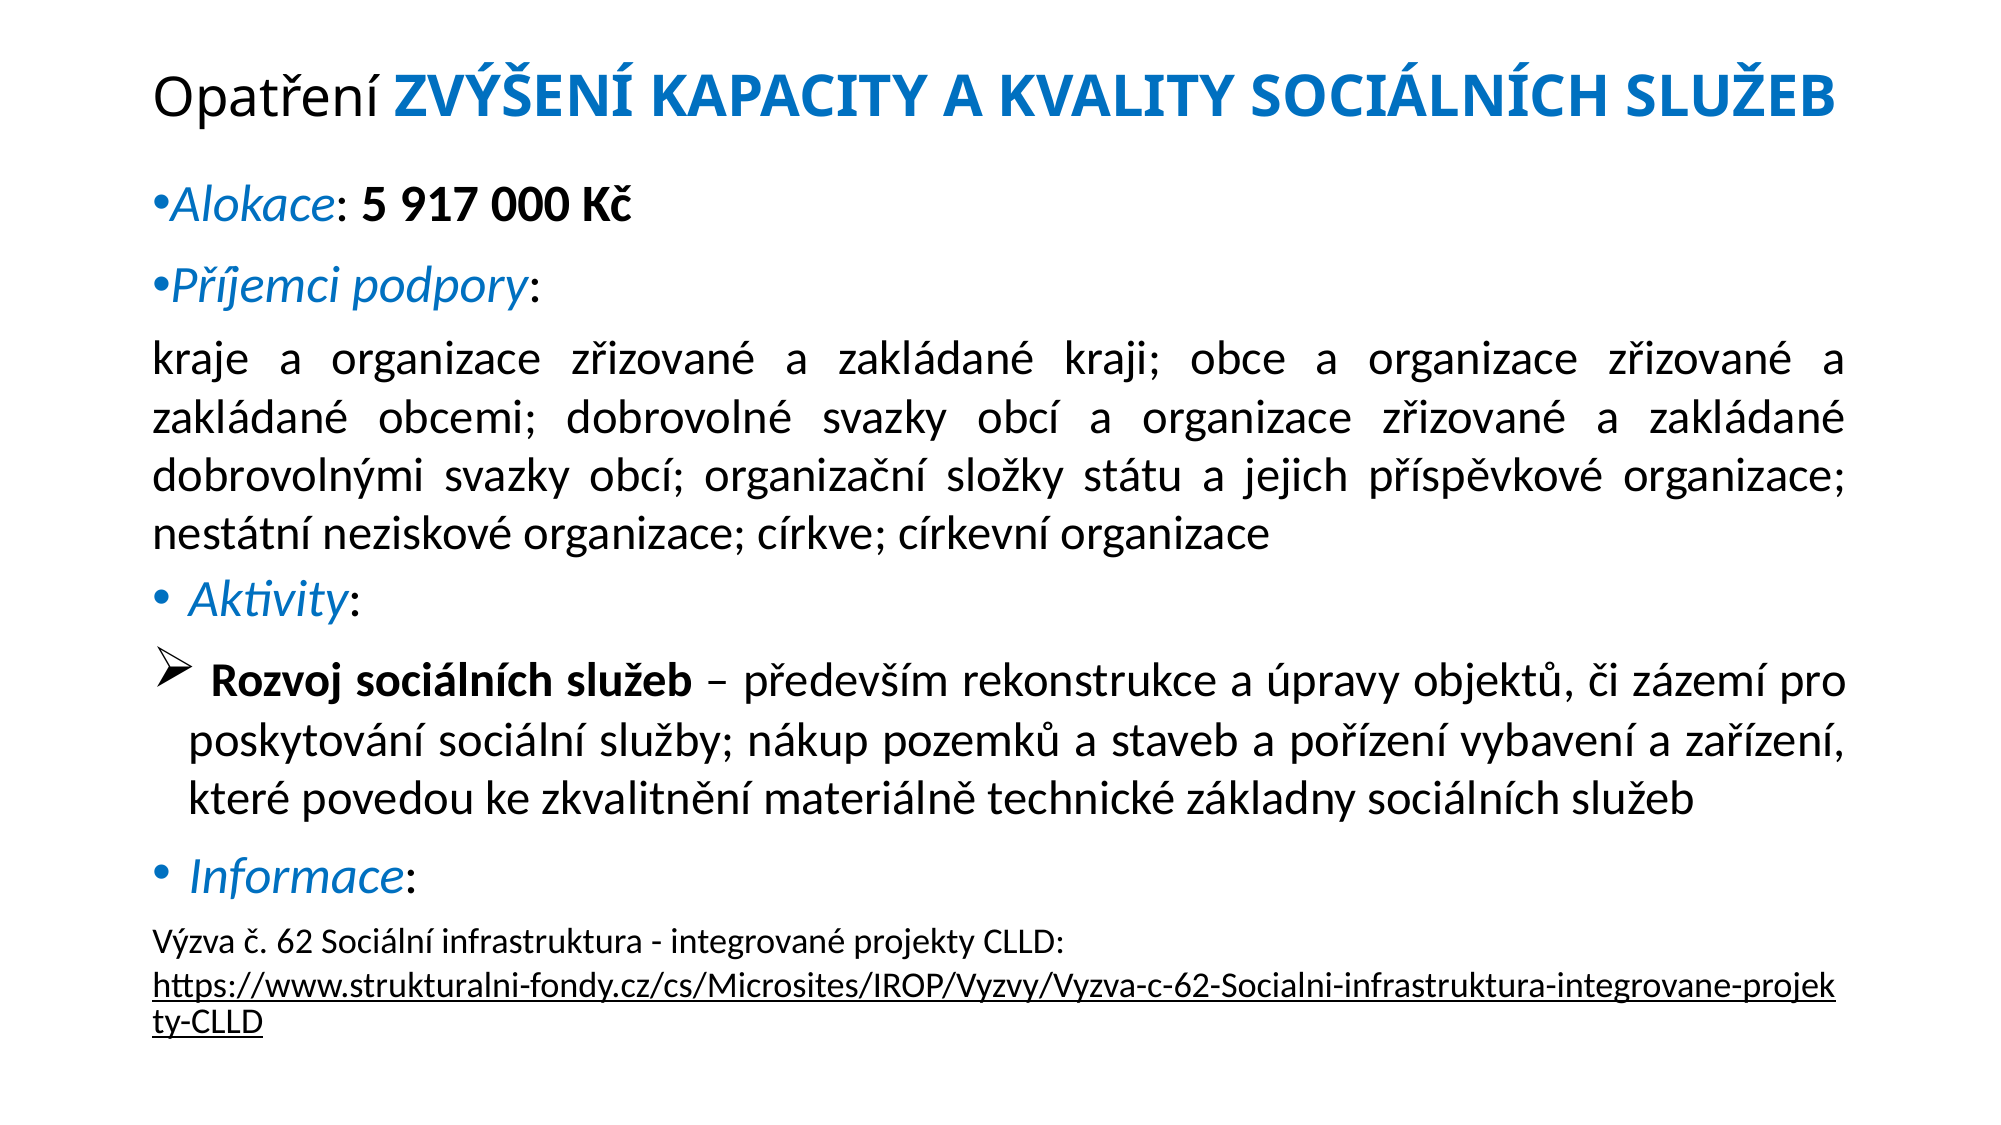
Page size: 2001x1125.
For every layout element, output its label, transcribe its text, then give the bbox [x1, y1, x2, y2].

title Opatření ZVÝŠENÍ KAPACITY A KVALITY SOCIÁLNÍCH SLUŽEB [137, 37, 1863, 157]
list Alokace: 5 917 000 Kč Příjemci podpory: kraje a organizace zřizované a zakládané kraji; obce a organizace zřizované a zakládané obcemi; dobrovolné svazky obcí a organizace zřizované a zakládané dobrovolnými svazky obcí; organizační složky státu a jejich příspěvkové organizace; nestátní neziskové organizace; církve; církevní organizace Aktivity: Rozvoj sociálních služeb – především rekonstrukce a úpravy objektů, či zázemí pro poskytování sociální služby; nákup pozemků a staveb a pořízení vybavení a zařízení, které povedou ke zkvalitnění materiálně technické základny sociálních služeb Informace: Výzva č. 62 Sociální infrastruktura - integrované projekty CLLD: https://www.strukturalni-fondy.cz/cs/Microsites/IROP/Vyzvy/Vyzva-c-62-Socialni-infrastruktura-integrovane-projekty-CLLD [137, 168, 1863, 1068]
